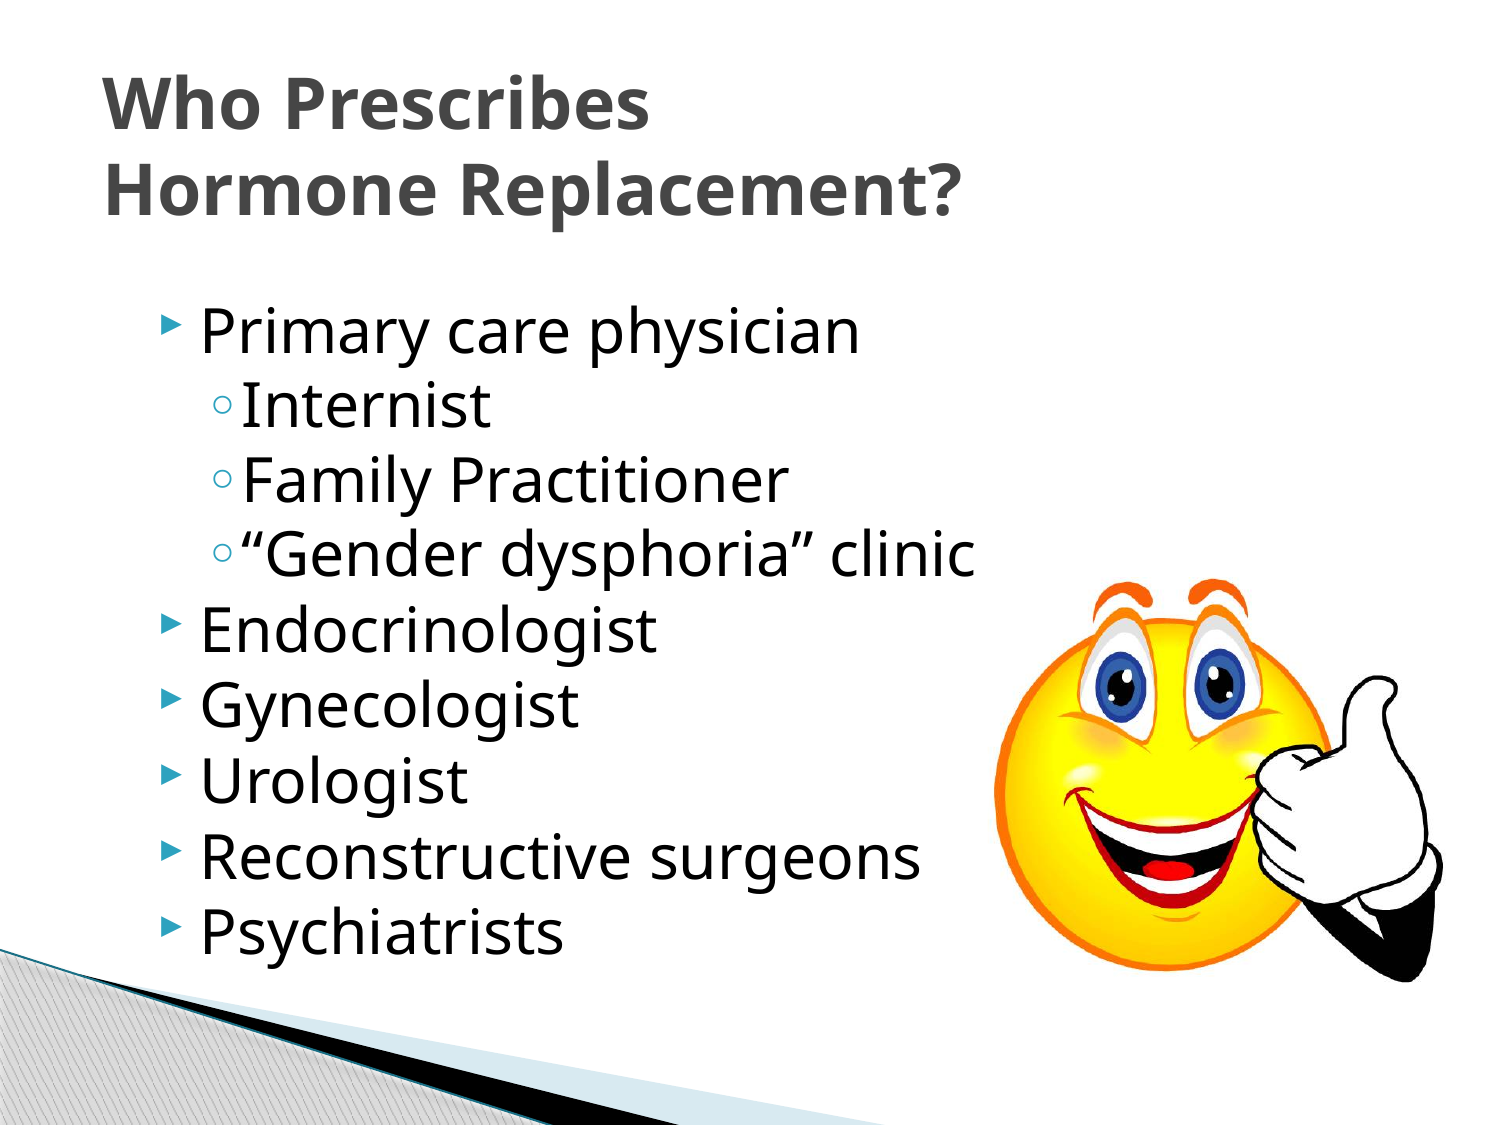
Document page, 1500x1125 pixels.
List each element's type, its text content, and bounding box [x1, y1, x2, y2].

title Who Prescribes Hormone Replacement? [87, 50, 1438, 238]
list Primary care physician Internist Family Practitioner “Gender dysphoria” clinic Endocrinologist Gynecologist Urologist Reconstructive surgeons Psychiatrists [125, 292, 1387, 980]
picture [974, 576, 1463, 983]
